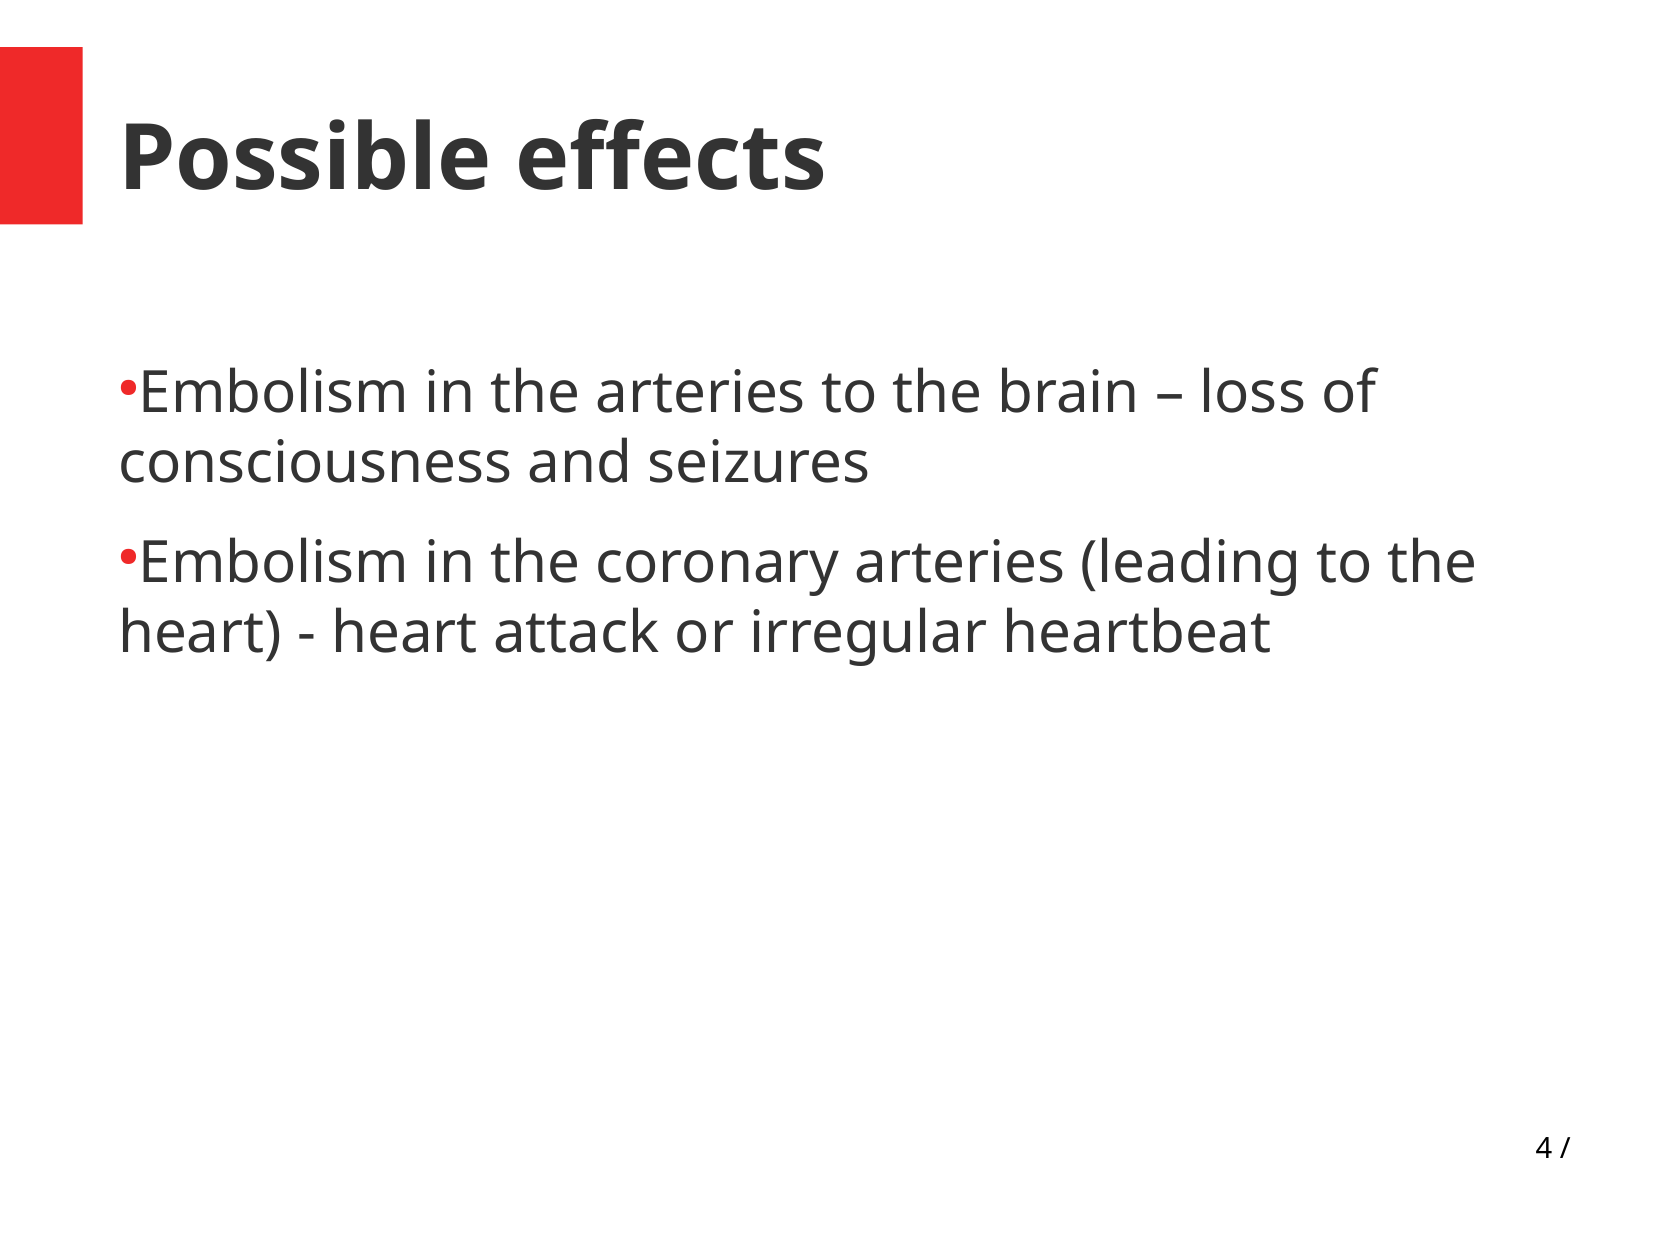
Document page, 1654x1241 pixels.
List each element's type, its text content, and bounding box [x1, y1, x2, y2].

slide_number 4 / [1185, 1129, 1571, 1216]
title Possible effects [118, 49, 1571, 257]
list Embolism in the arteries to the brain – loss of consciousness and seizures​ Embolism in the coronary arteries (leading to the heart) - heart attack or irregular heartbeat​ [118, 354, 1536, 1074]
